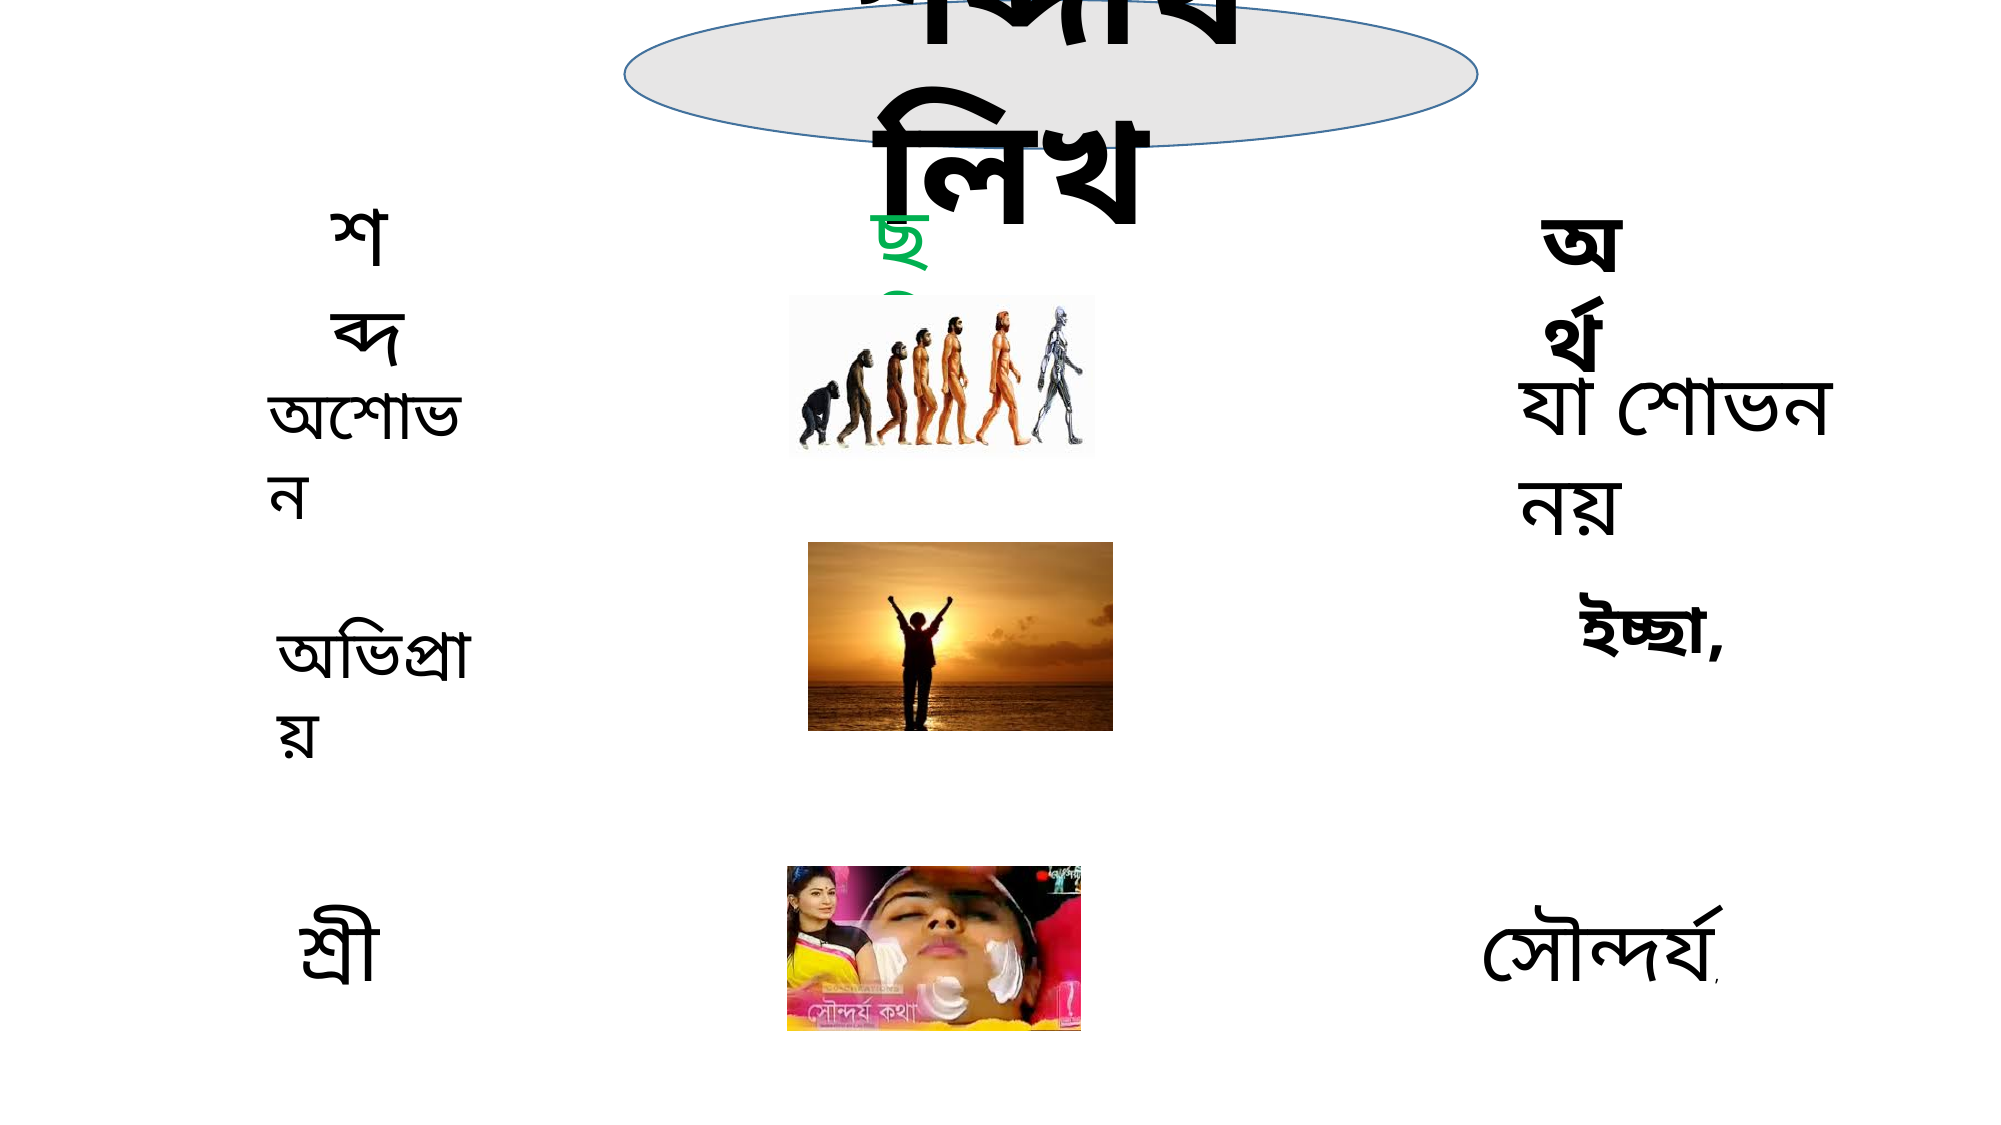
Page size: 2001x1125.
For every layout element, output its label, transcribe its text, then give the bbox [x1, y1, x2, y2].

text_box অভিপ্রায় [262, 604, 492, 780]
picture [789, 295, 1095, 461]
text_box শব্দ [316, 175, 469, 365]
text_box শ্রী [285, 890, 536, 1006]
text_box ইচ্ছা, [1548, 579, 1771, 675]
text_box যা শোভন নয় [1504, 344, 1881, 560]
picture [787, 866, 1081, 1031]
text_box অর্থ [1527, 181, 1688, 344]
text_box সৌন্দর্য, [1465, 890, 1735, 1006]
picture [808, 541, 1113, 731]
text_box অশোভন [253, 365, 492, 540]
text_box ছবি [856, 176, 1012, 295]
text_box শব্দার্থ লিখ [623, 0, 1479, 150]
